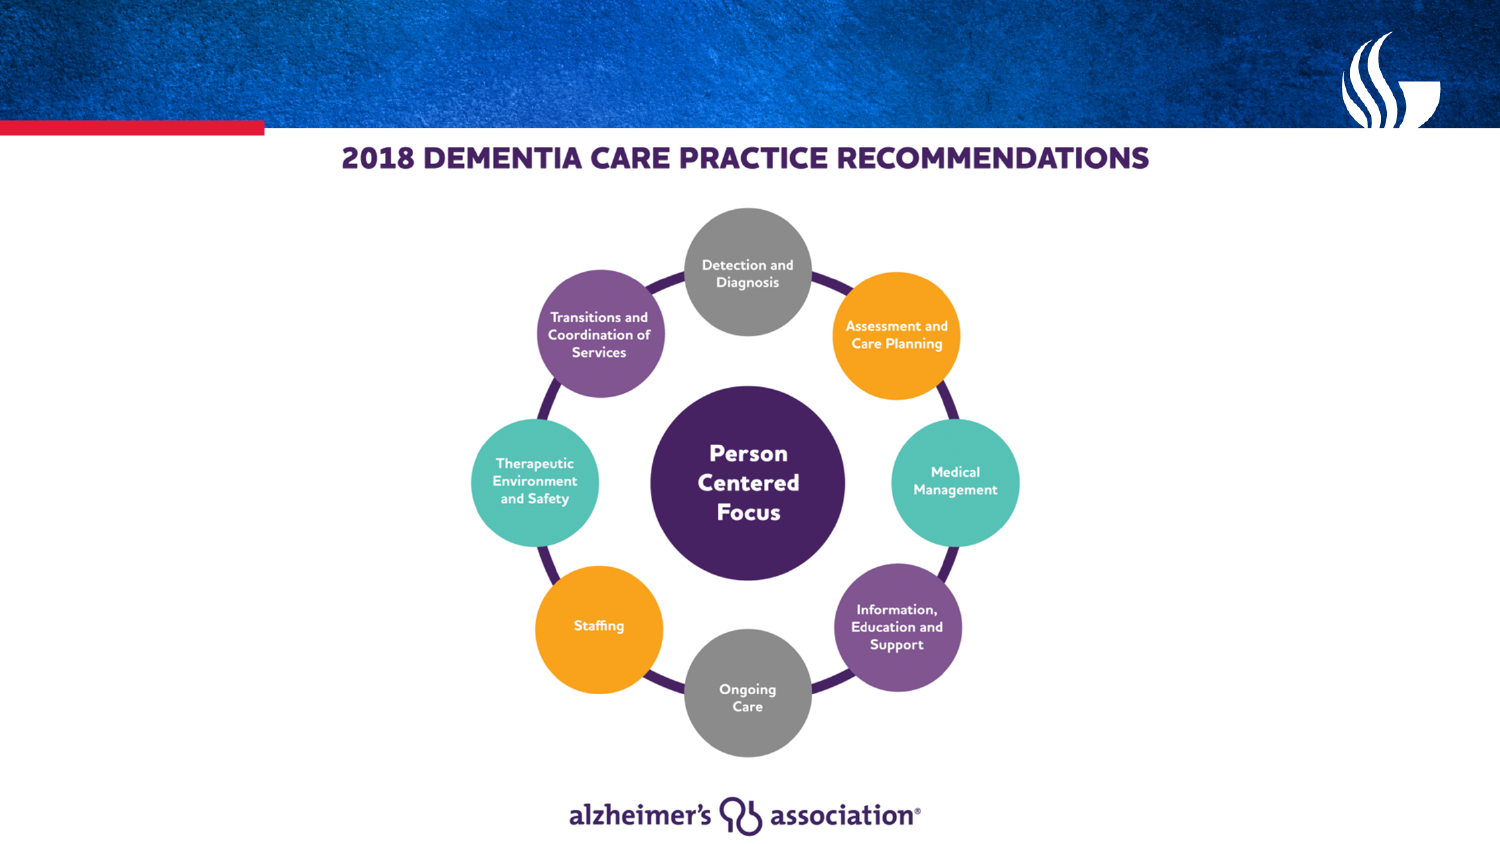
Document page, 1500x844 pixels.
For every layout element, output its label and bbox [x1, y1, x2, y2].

list [322, 129, 1177, 844]
picture [0, 0, 1500, 844]
